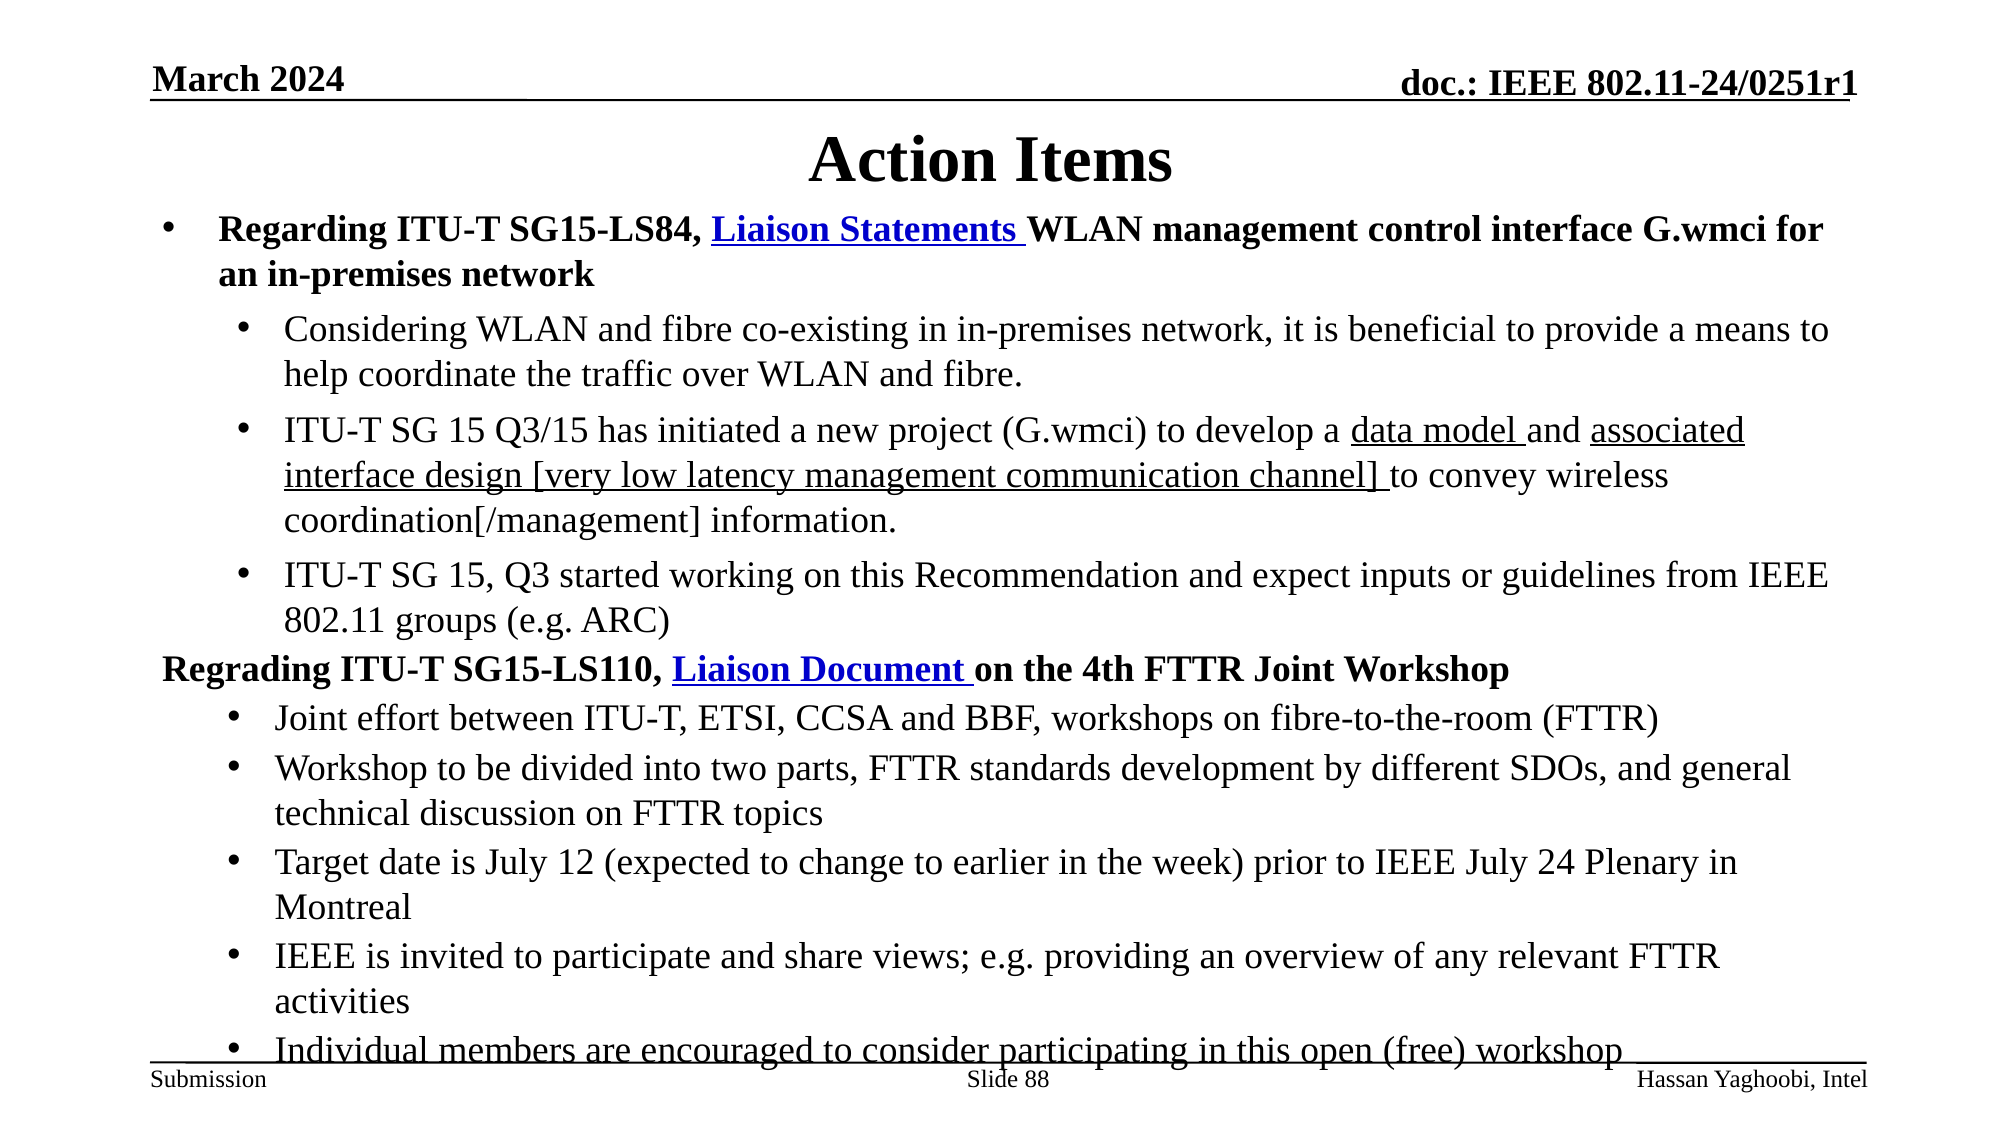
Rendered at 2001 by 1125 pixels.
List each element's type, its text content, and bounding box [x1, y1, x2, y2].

footer Hassan Yaghoobi, Intel [1171, 1061, 1869, 1093]
title Action Items [149, 77, 1851, 232]
list Regarding ITU-T SG15-LS84, Liaison Statements WLAN management control interface G.wmci for an in-premises network Considering WLAN and fibre co-existing in in-premises network, it is beneficial to provide a means to help coordinate the traffic over WLAN and fibre. ITU-T SG 15 Q3/15 has initiated a new project (G.wmci) to develop a data model and associated interface design [very low latency management communication channel] to convey wireless coordination[/management] information. ITU-T SG 15, Q3 started working on this Recommendation and expect inputs or guidelines from IEEE 802.11 groups (e.g. ARC) Regrading ITU-T SG15-LS110, Liaison Document on the 4th FTTR Joint Workshop Joint effort between ITU-T, ETSI, CCSA and BBF, workshops on fibre-to-the-room (FTTR) Workshop to be divided into two parts, FTTR standards development by different SDOs, and general technical discussion on FTTR topics Target date is July 12 (expected to change to earlier in the week) prior to IEEE July 24 Plenary in Montreal IEEE is invited to participate and share views; e.g. providing an overview of any relevant FTTR activities Individual members are encouraged to consider participating in this open (free) workshop [146, 196, 1847, 872]
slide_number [152, 54, 563, 100]
slide_number Slide 88 [950, 1061, 1067, 1123]
